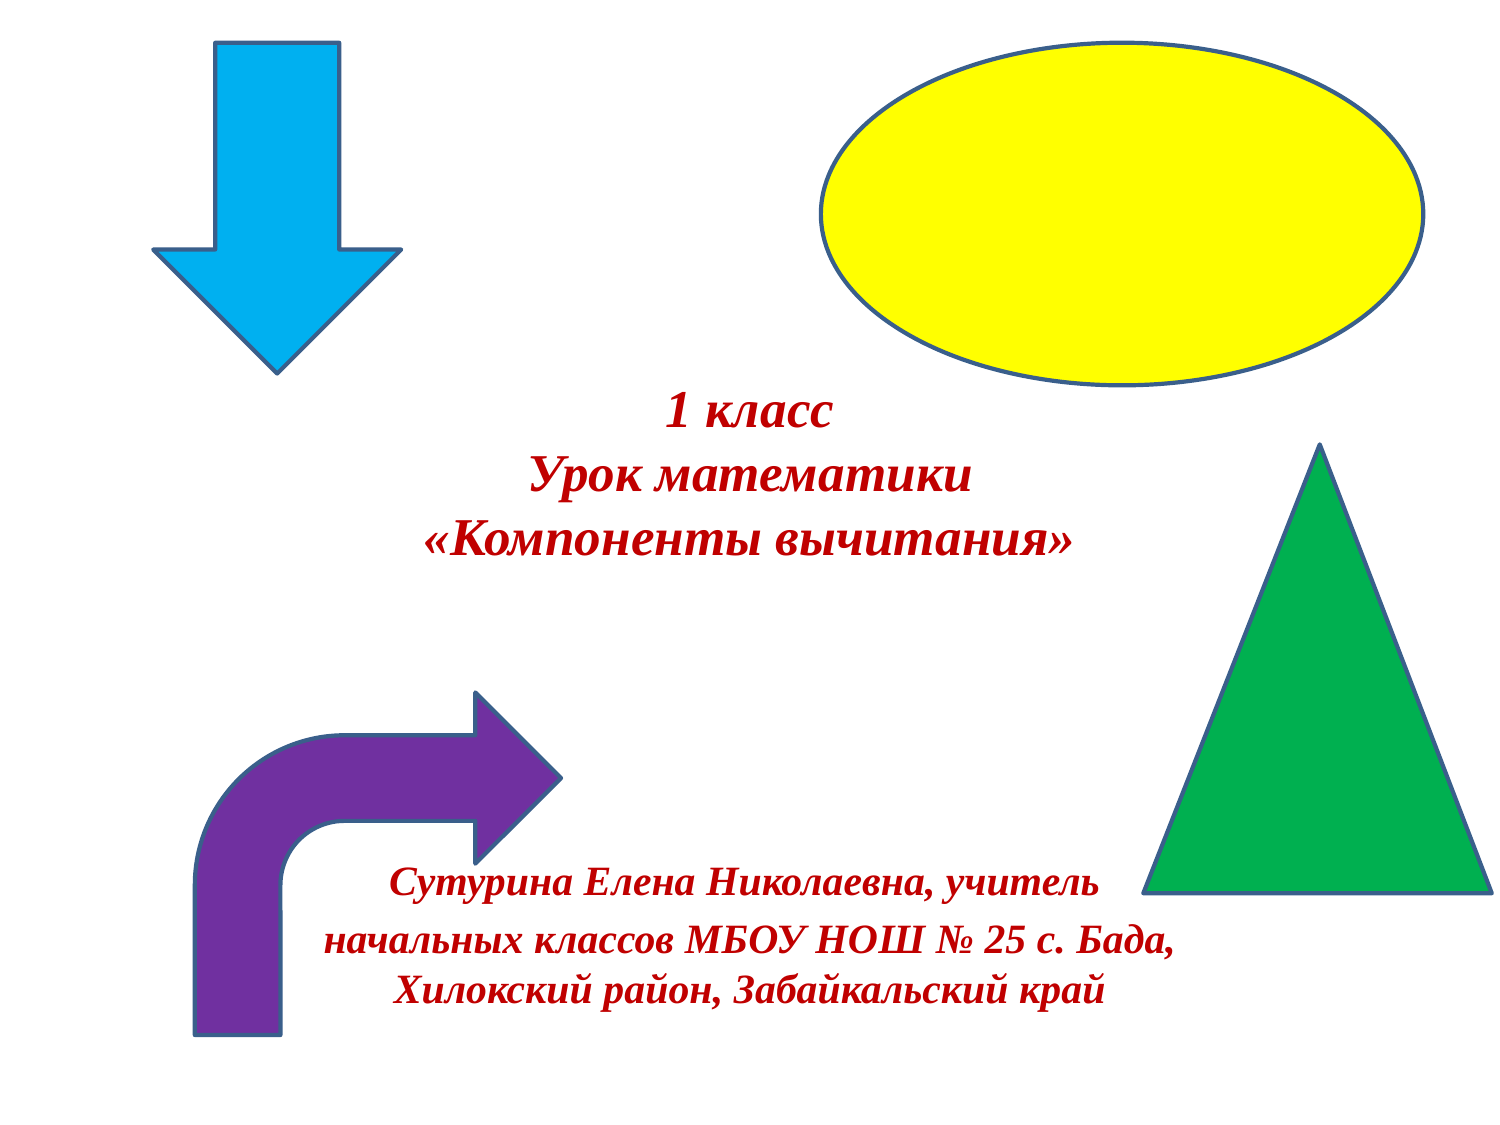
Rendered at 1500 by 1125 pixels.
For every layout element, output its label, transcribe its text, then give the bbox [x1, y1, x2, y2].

text_box [1141, 442, 1494, 896]
text_box [192, 690, 564, 1038]
subtitle Сутурина Елена Николаевна, учитель начальных классов МБОУ НОШ № 25 с. Бада, Хилокский район, Забайкальский край [225, 846, 1275, 1071]
text_box [151, 40, 404, 376]
title 1 класс Урок математики «Компоненты вычитания» [112, 302, 1388, 575]
text_box [818, 40, 1426, 388]
